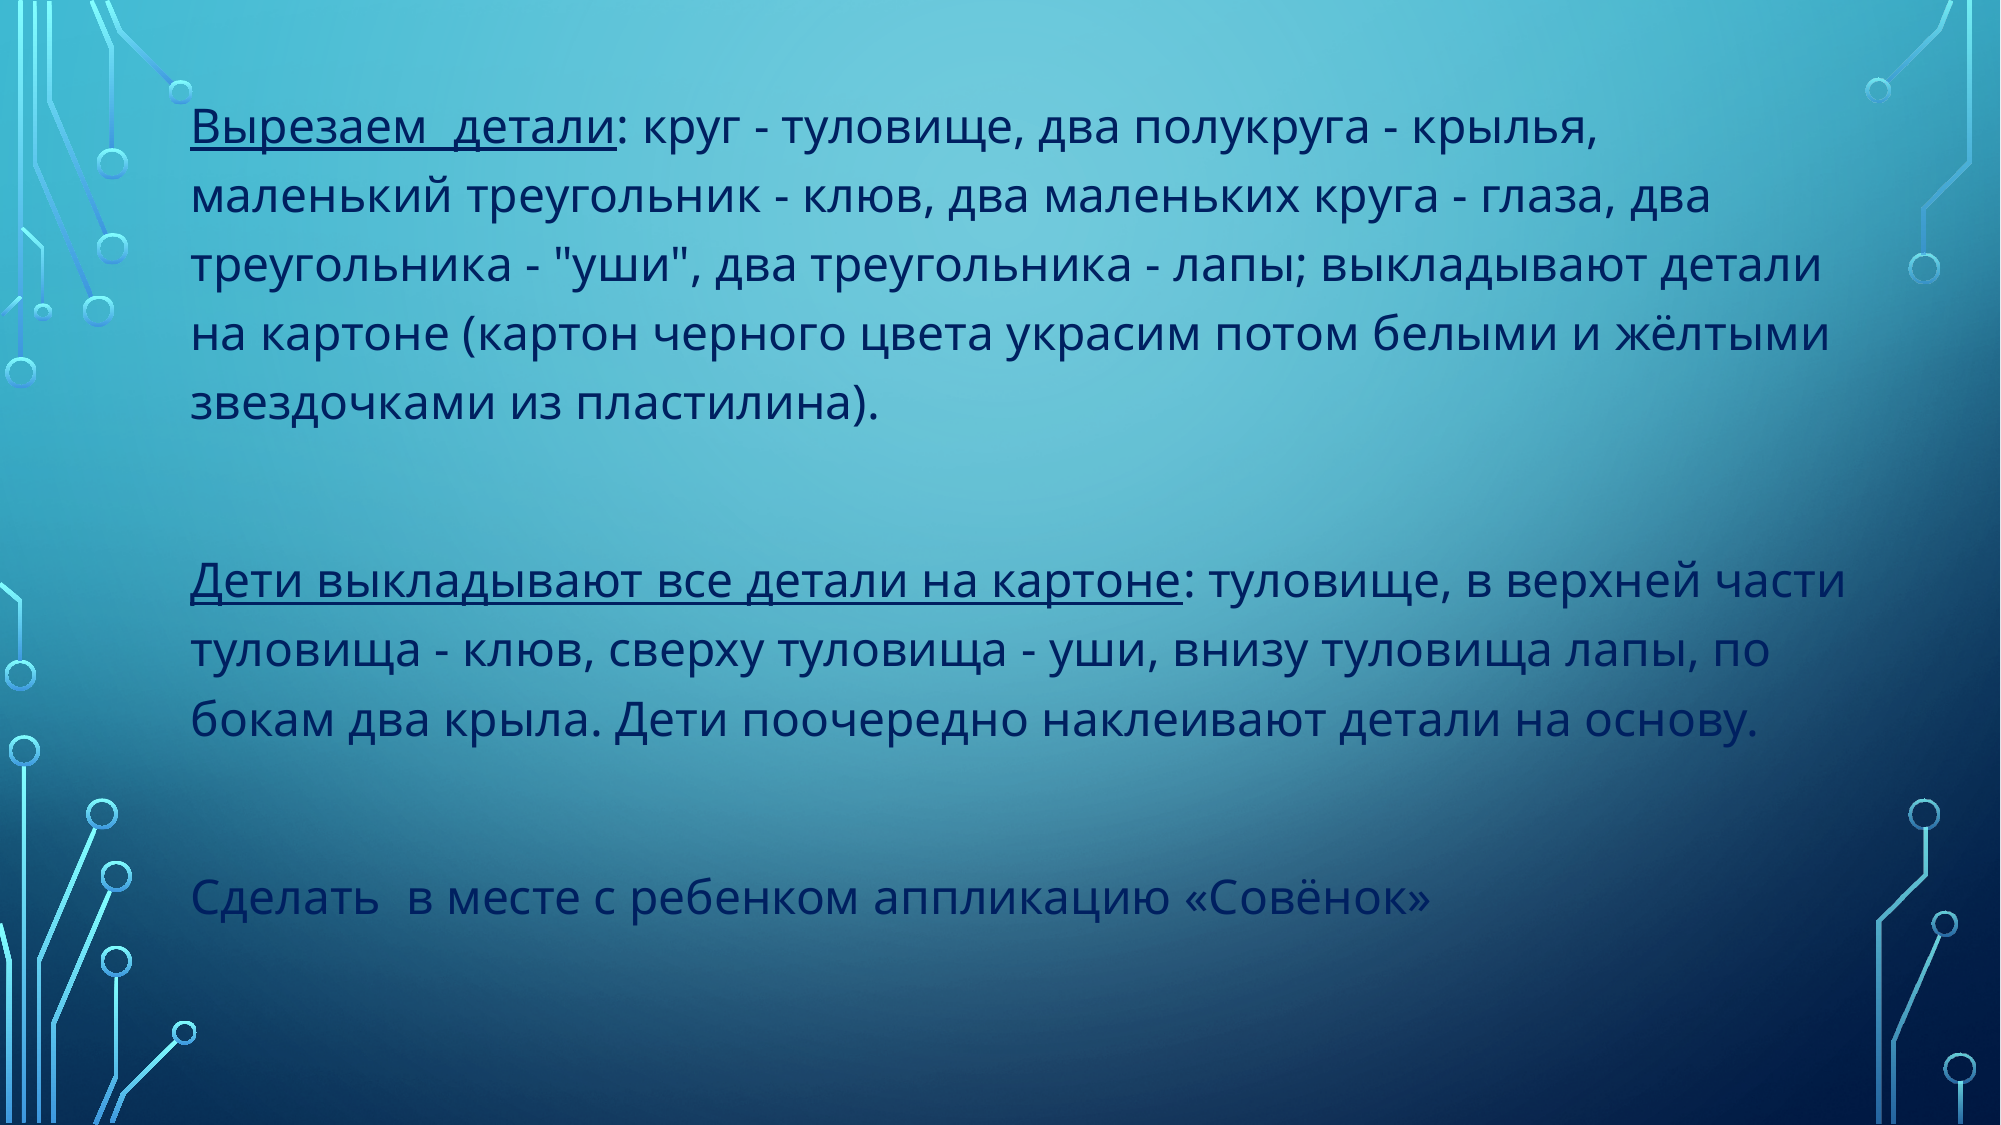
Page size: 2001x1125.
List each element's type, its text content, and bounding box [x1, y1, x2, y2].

list Вырезаем детали: круг - туловище, два полукруга - крылья, маленький треугольник - клюв, два маленьких круга - глаза, два треугольника - "уши", два треугольника - лапы; выкладывают детали на картоне (картон черного цвета украсим потом белыми и жёлтыми звездочками из пластилина). Дети выкладывают все детали на картоне: туловище, в верхней части туловища - клюв, сверху туловища - уши, внизу туловища лапы, по бокам два крыла. Дети поочередно наклеивают детали на основу. Сделать в месте с ребенком аппликацию «Совёнок» [175, 76, 1872, 1000]
